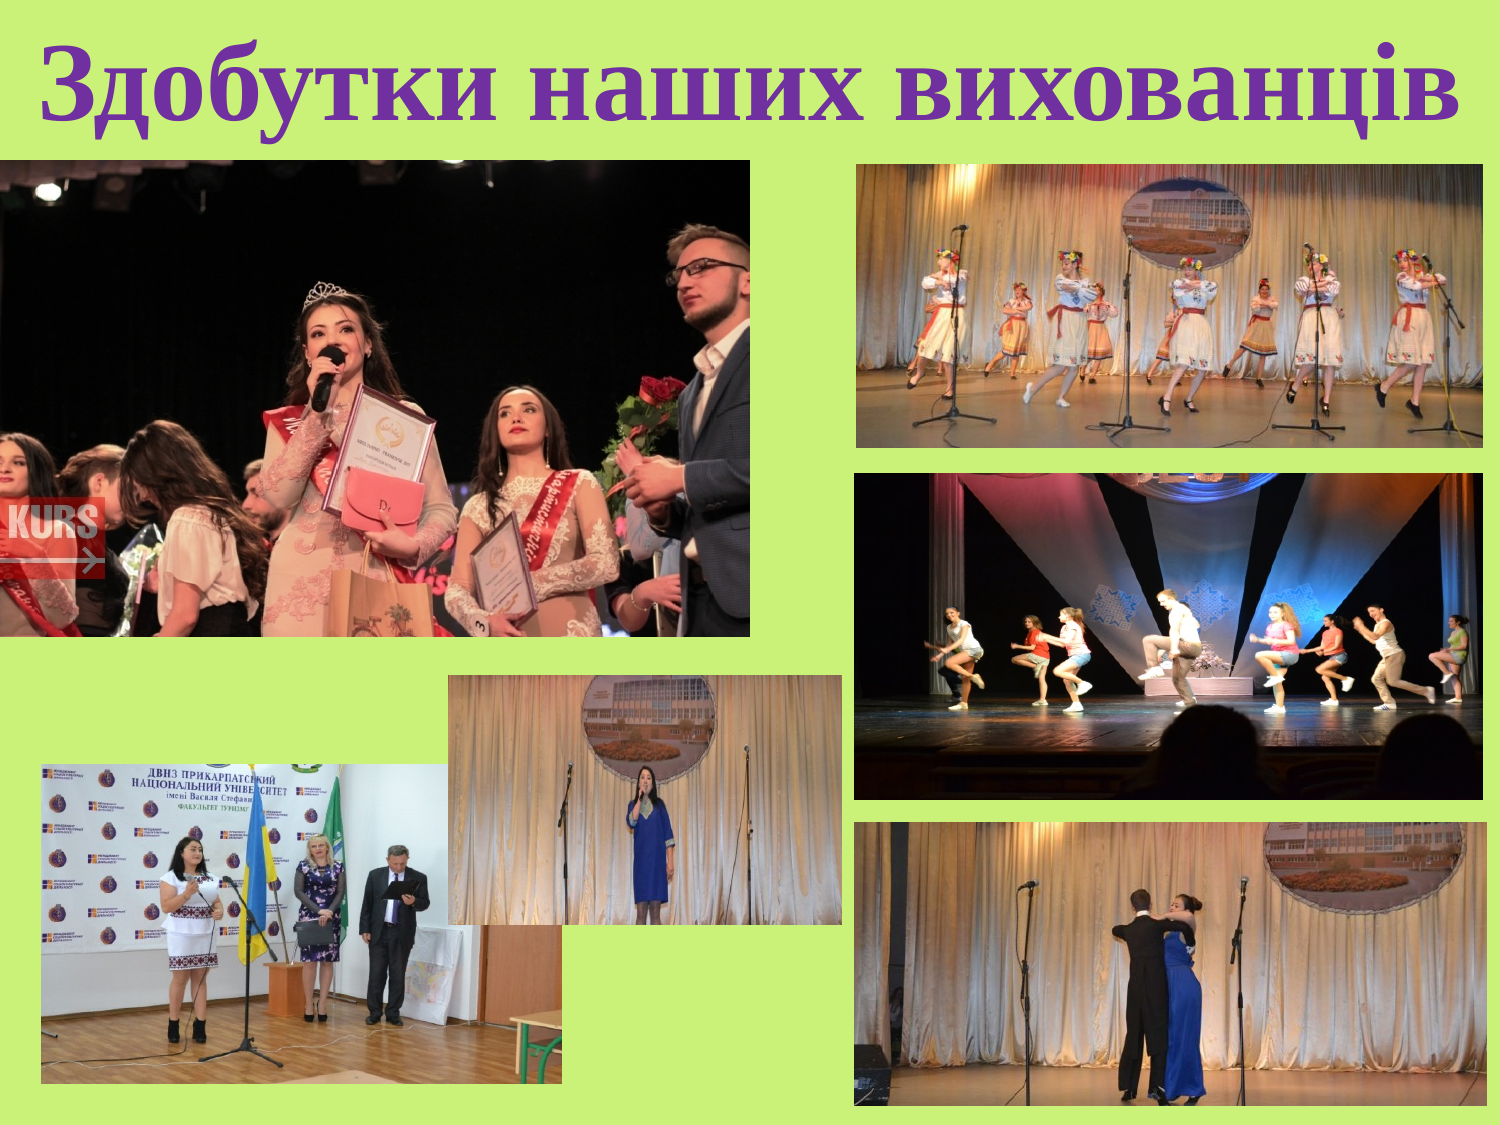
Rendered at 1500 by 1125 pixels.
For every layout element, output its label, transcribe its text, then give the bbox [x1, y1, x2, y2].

picture [854, 472, 1483, 801]
text_box Здобутки наших вихованців [0, 0, 1500, 193]
picture [0, 160, 751, 637]
picture [856, 163, 1483, 448]
picture [41, 675, 843, 1085]
picture [854, 822, 1487, 1107]
